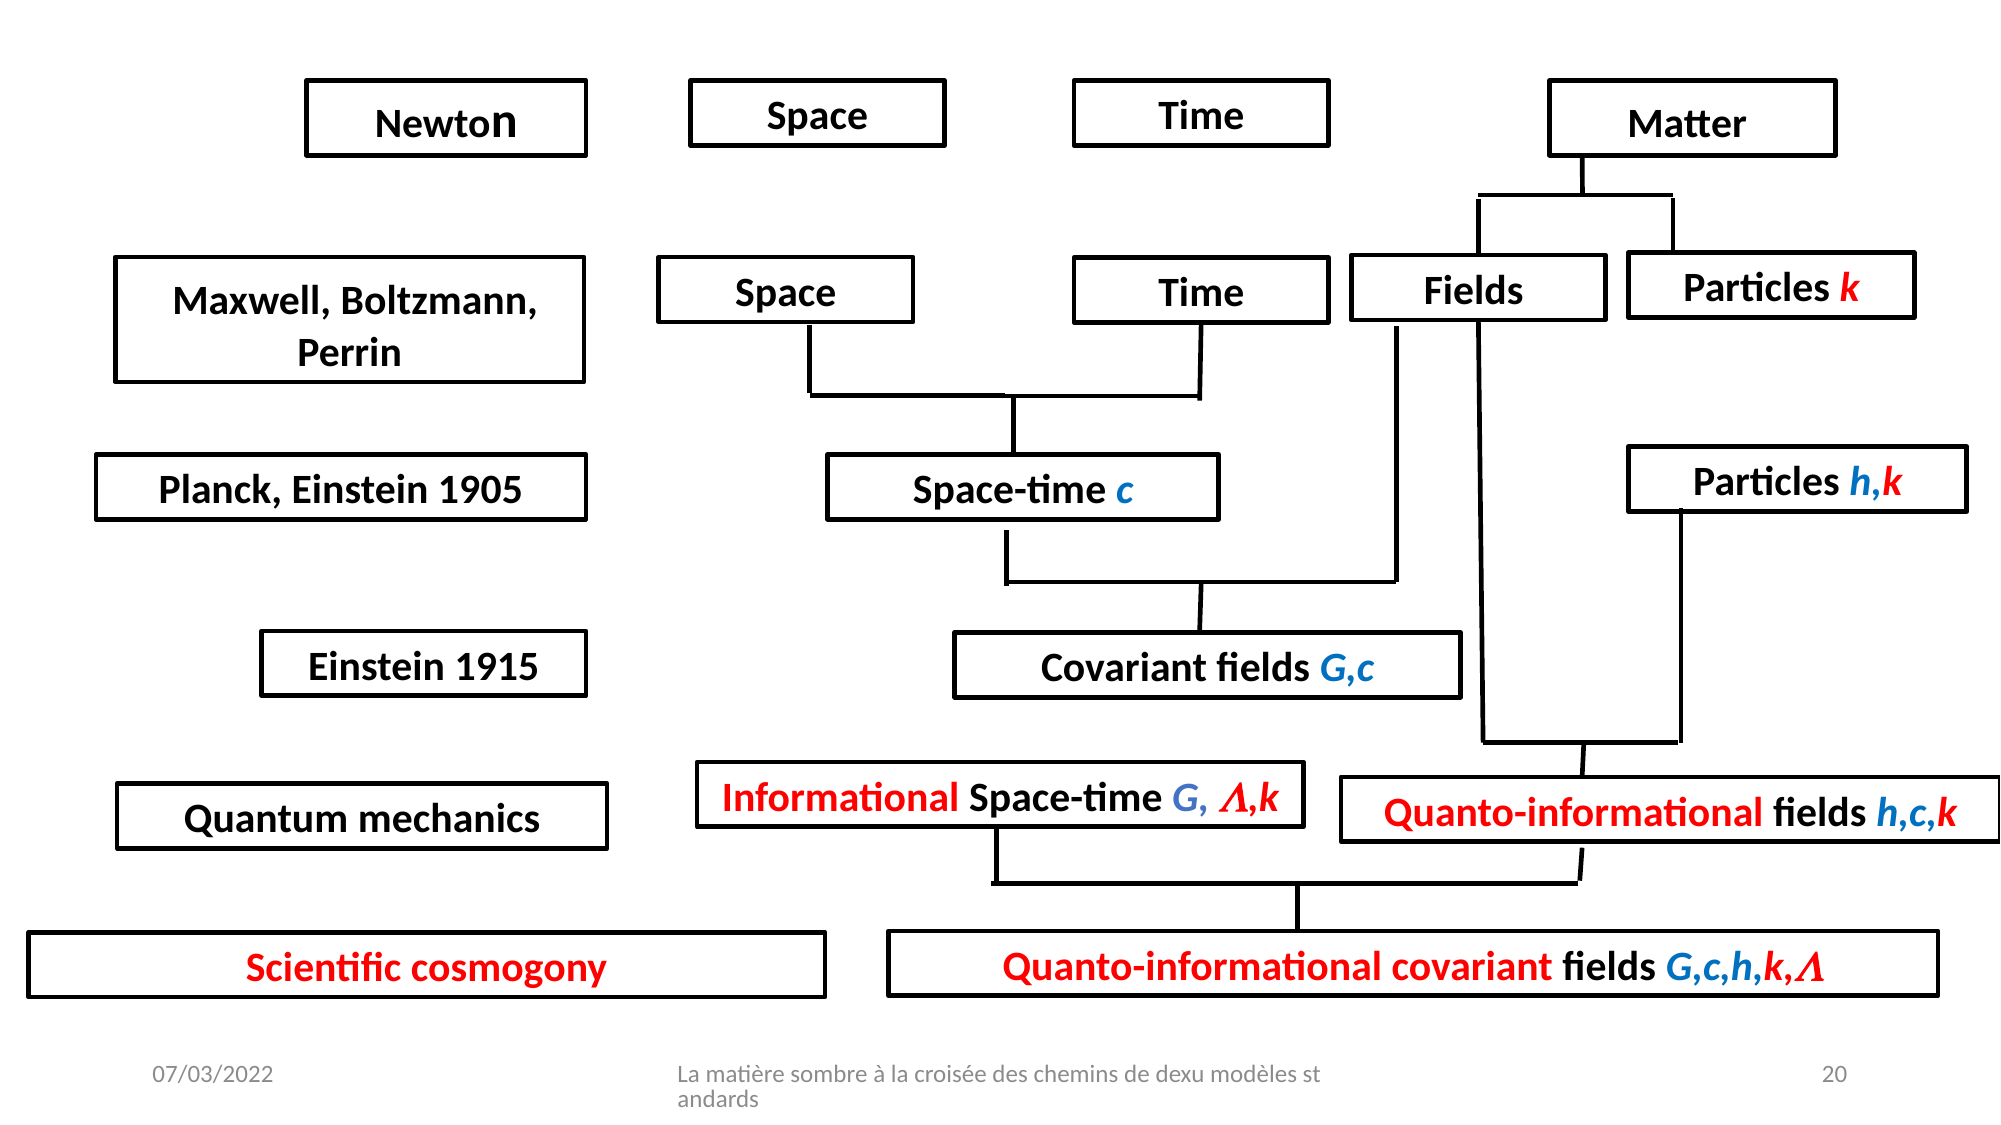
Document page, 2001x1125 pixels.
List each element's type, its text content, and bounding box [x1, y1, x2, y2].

text_box Quantum mechanics [117, 783, 608, 849]
text_box Particles h,k [1628, 446, 1967, 512]
text_box Einstein 1915 [261, 631, 586, 696]
text_box Informational Space-time G, L,k [697, 761, 1304, 827]
text_box Newton [306, 80, 586, 156]
text_box Maxwell, Boltzmann, Perrin [115, 257, 584, 382]
text_box Time [1074, 257, 1329, 323]
slide_number 20 [1412, 1042, 1863, 1103]
text_box Time [1074, 80, 1329, 146]
text_box Planck, Einstein 1905 [95, 454, 586, 520]
text_box Space [658, 257, 913, 322]
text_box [1579, 847, 1583, 881]
text_box Quanto-informational fields h,c,k [1341, 776, 2000, 842]
text_box Space [690, 80, 945, 146]
text_box Space-time c [827, 454, 1219, 520]
footer La matière sombre à la croisée des chemins de dexu modèles standards [662, 1042, 1338, 1103]
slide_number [137, 1042, 588, 1103]
text_box Matter [1549, 80, 1836, 156]
text_box Particles k [1628, 252, 1915, 318]
text_box Quanto-informational covariant fields G,c,h,k,L [888, 931, 1938, 996]
text_box Fields [1351, 255, 1606, 320]
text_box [1478, 320, 1484, 743]
text_box Scientific cosmogony [28, 932, 825, 997]
text_box Covariant fields G,c [954, 632, 1461, 698]
